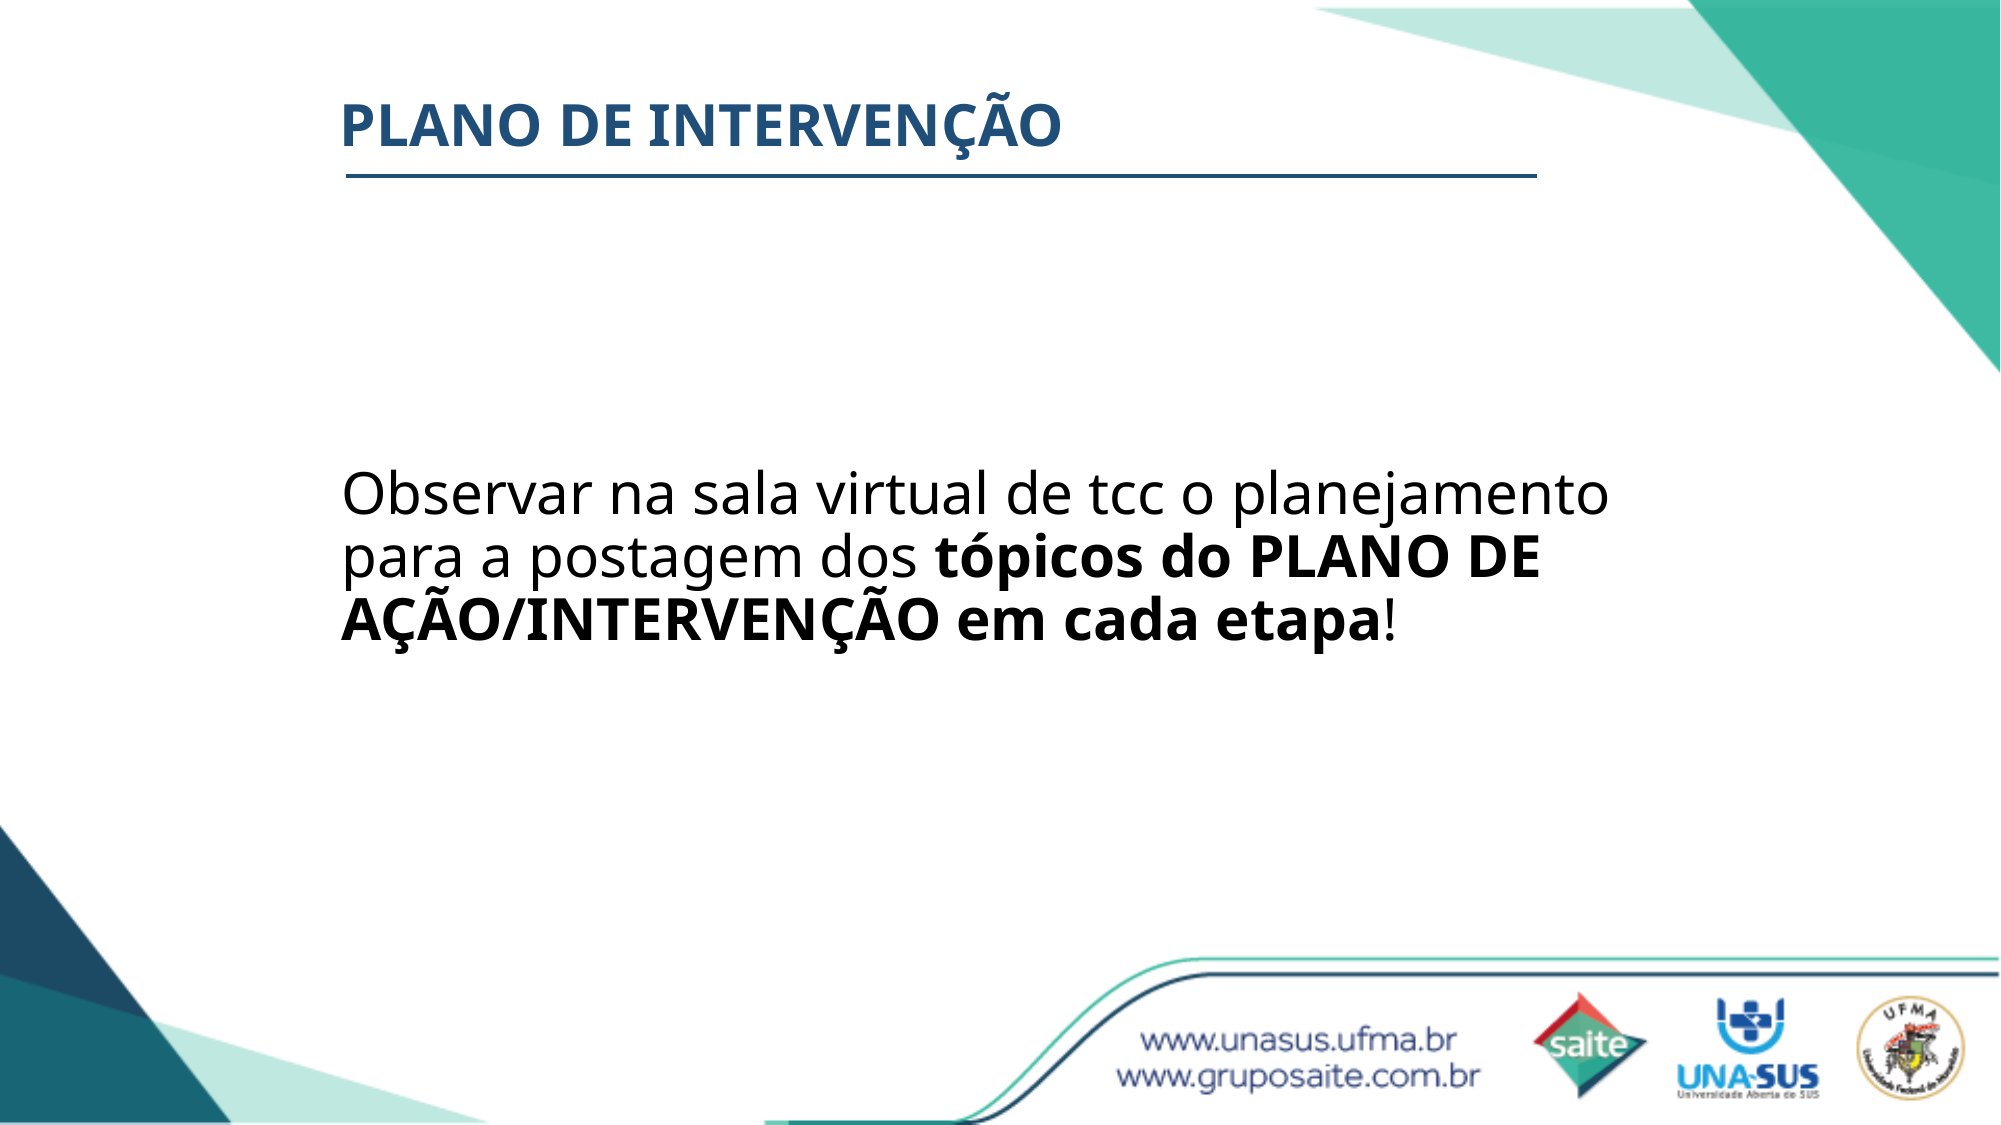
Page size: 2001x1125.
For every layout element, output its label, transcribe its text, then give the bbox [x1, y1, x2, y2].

picture [0, 0, 2001, 1125]
text_box Observar na sala virtual de tcc o planejamento para a postagem dos tópicos do PLANO DE AÇÃO/INTERVENÇÃO em cada etapa! [326, 314, 1635, 859]
title PLANO DE INTERVENÇÃO [324, 28, 1633, 227]
